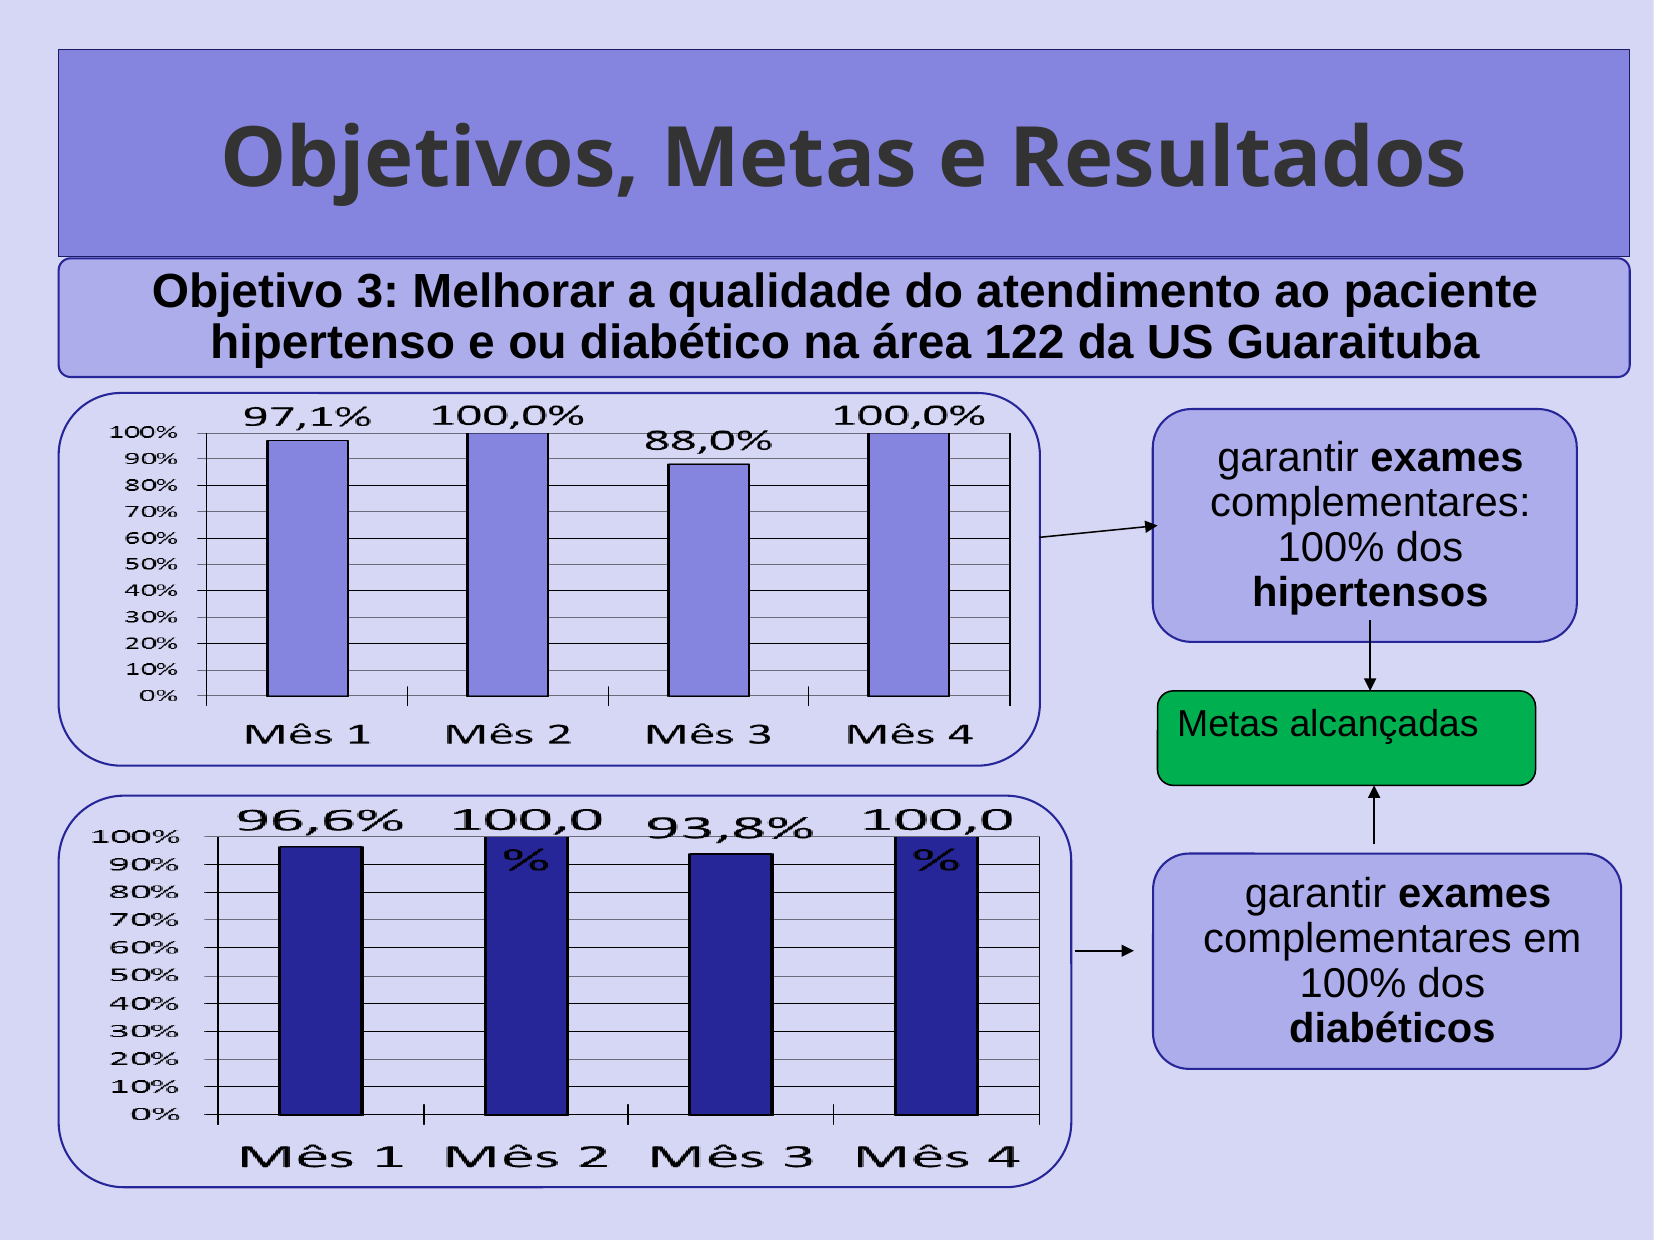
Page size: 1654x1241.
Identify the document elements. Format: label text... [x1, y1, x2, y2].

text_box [1039, 525, 1158, 538]
title Objetivos, Metas e Resultados [58, 49, 1630, 257]
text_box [58, 258, 1630, 1225]
